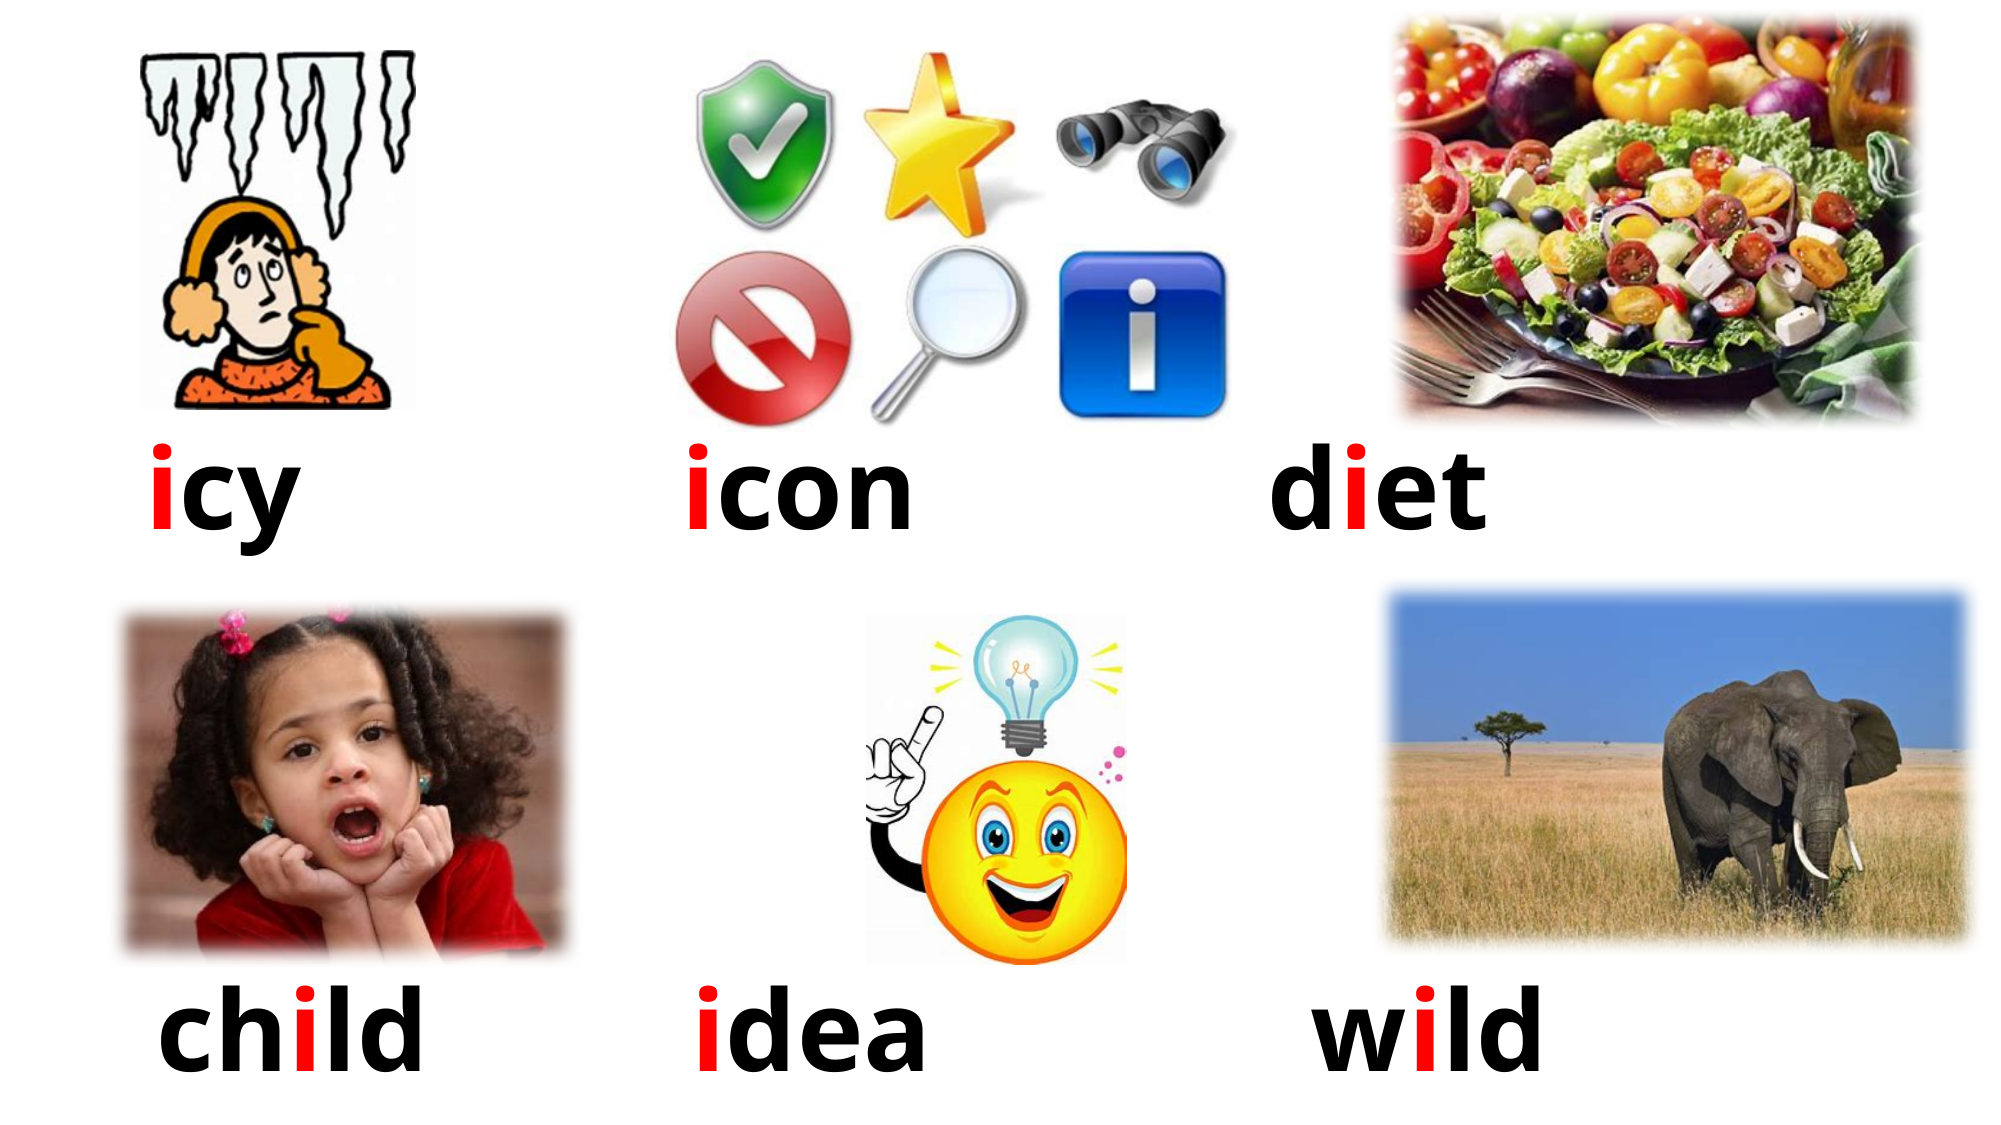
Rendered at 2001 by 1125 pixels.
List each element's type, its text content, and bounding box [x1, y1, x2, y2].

picture [1371, 574, 1984, 957]
text_box child idea wild [25, 951, 1969, 1102]
picture [140, 50, 416, 410]
picture [1384, 7, 1928, 433]
picture [106, 597, 582, 969]
picture [669, 50, 1242, 433]
picture [866, 614, 1127, 965]
text_box icy icon diet [72, 409, 1922, 560]
